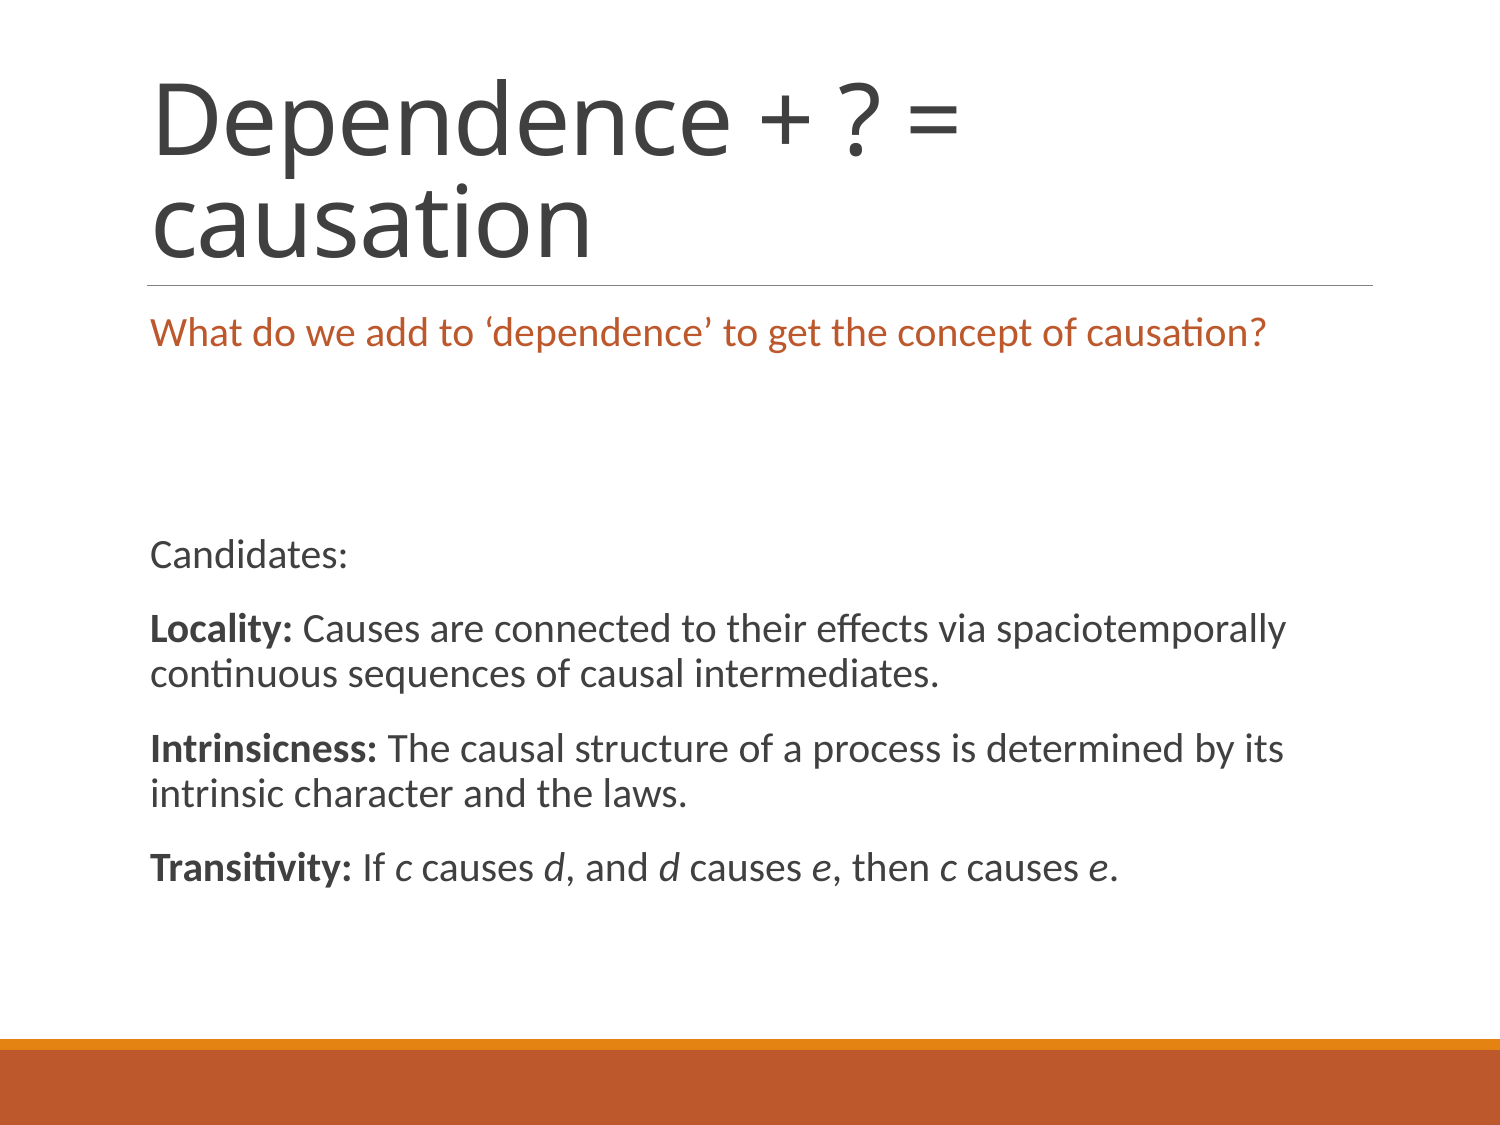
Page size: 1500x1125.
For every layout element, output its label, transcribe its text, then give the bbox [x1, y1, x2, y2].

title Dependence + ? = causation [135, 47, 1373, 285]
list What do we add to ‘dependence’ to get the concept of causation? Candidates: Locality: Causes are connected to their effects via spaciotemporally continuous sequences of causal intermediates. Intrinsicness: The causal structure of a process is determined by its intrinsic character and the laws. Transitivity: If c causes d, and d causes e, then c causes e. [135, 302, 1373, 963]
